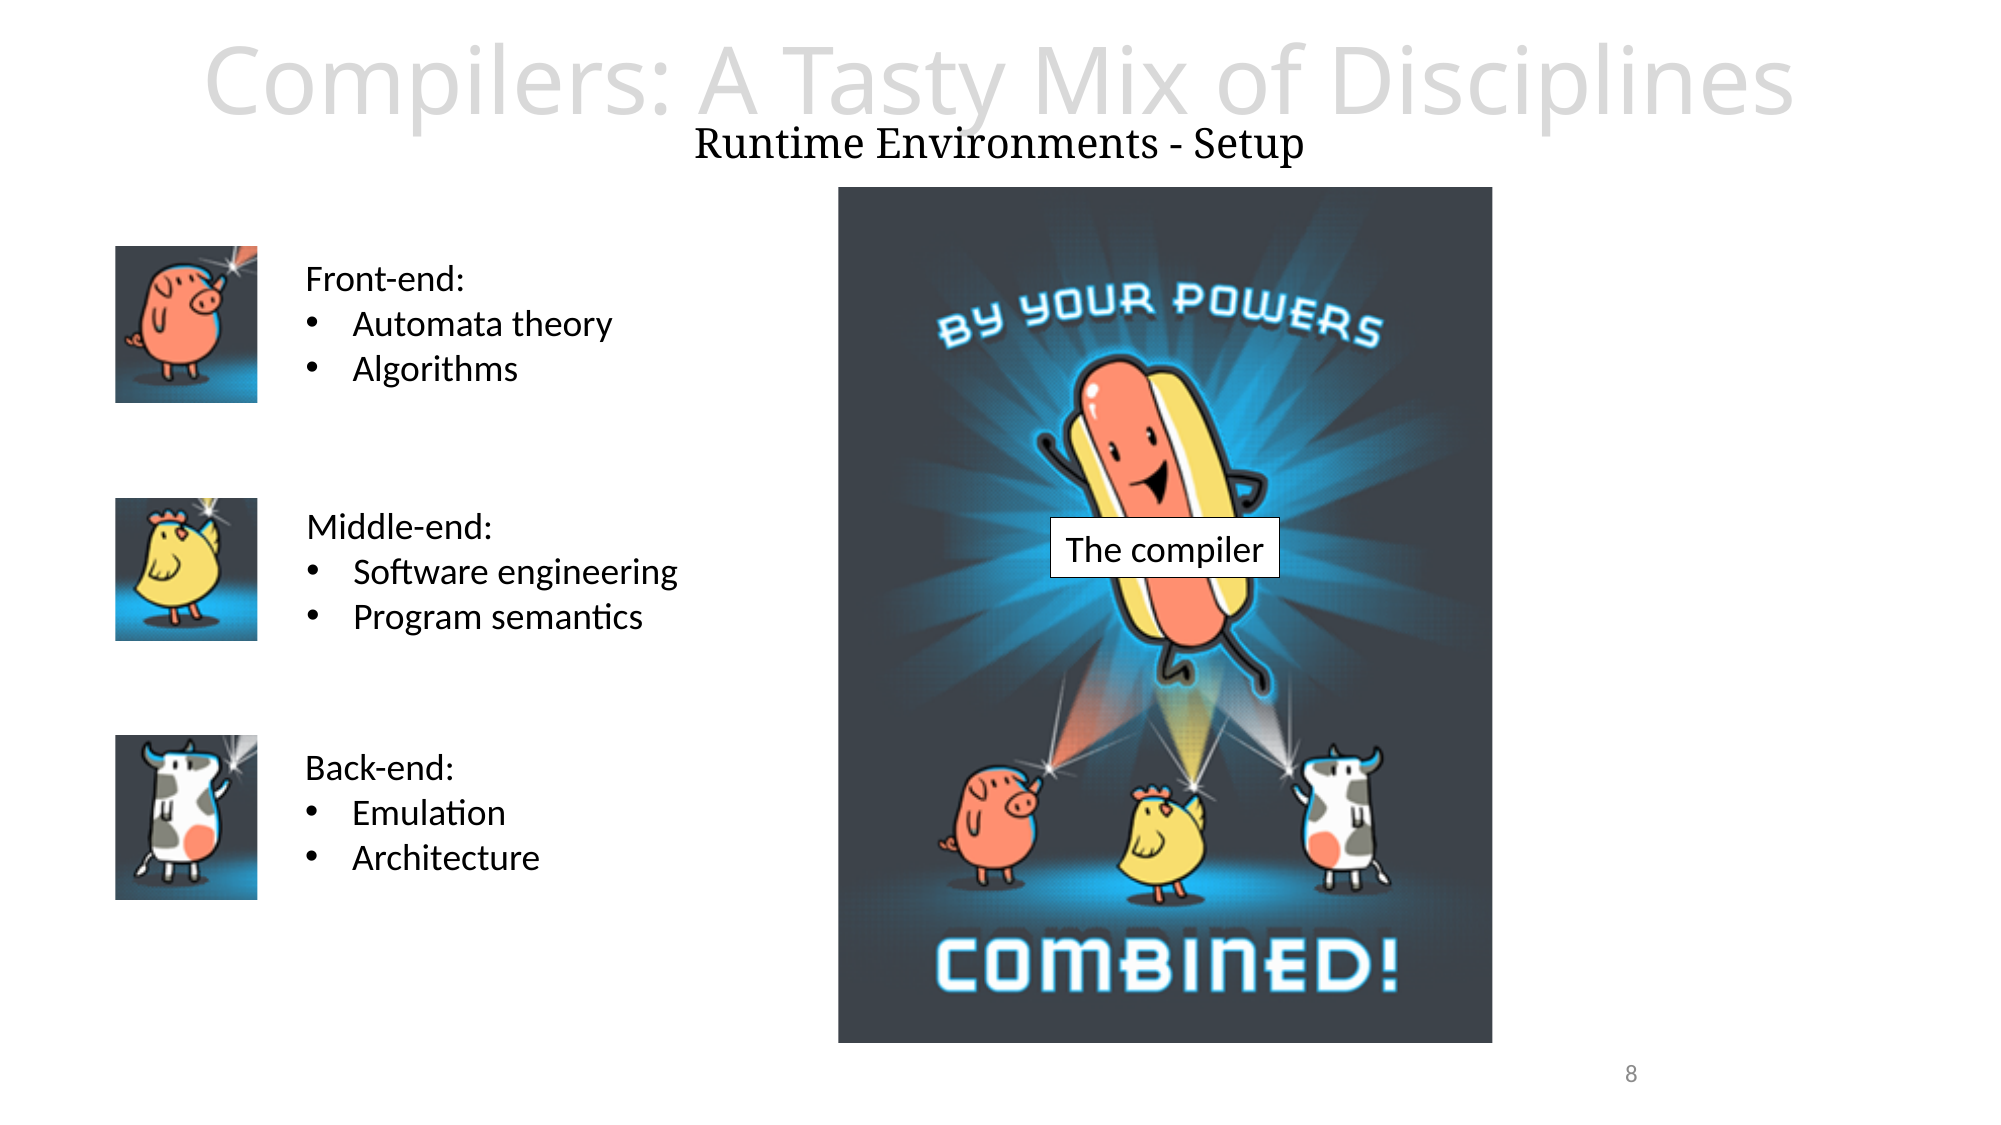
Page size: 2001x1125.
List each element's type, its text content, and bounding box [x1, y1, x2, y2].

title Compilers: A Tasty Mix of Disciplines Runtime Environments - Setup [0, 0, 2000, 218]
picture [115, 246, 258, 403]
picture [115, 735, 258, 900]
text_box Back-end: Emulation Architecture [290, 735, 556, 886]
picture [115, 497, 258, 641]
slide_number 8 [1202, 1042, 1653, 1103]
text_box Front-end: Automata theory Algorithms [290, 246, 628, 397]
text_box Middle-end: Software engineering Program semantics [291, 494, 694, 645]
picture [838, 187, 1493, 1043]
